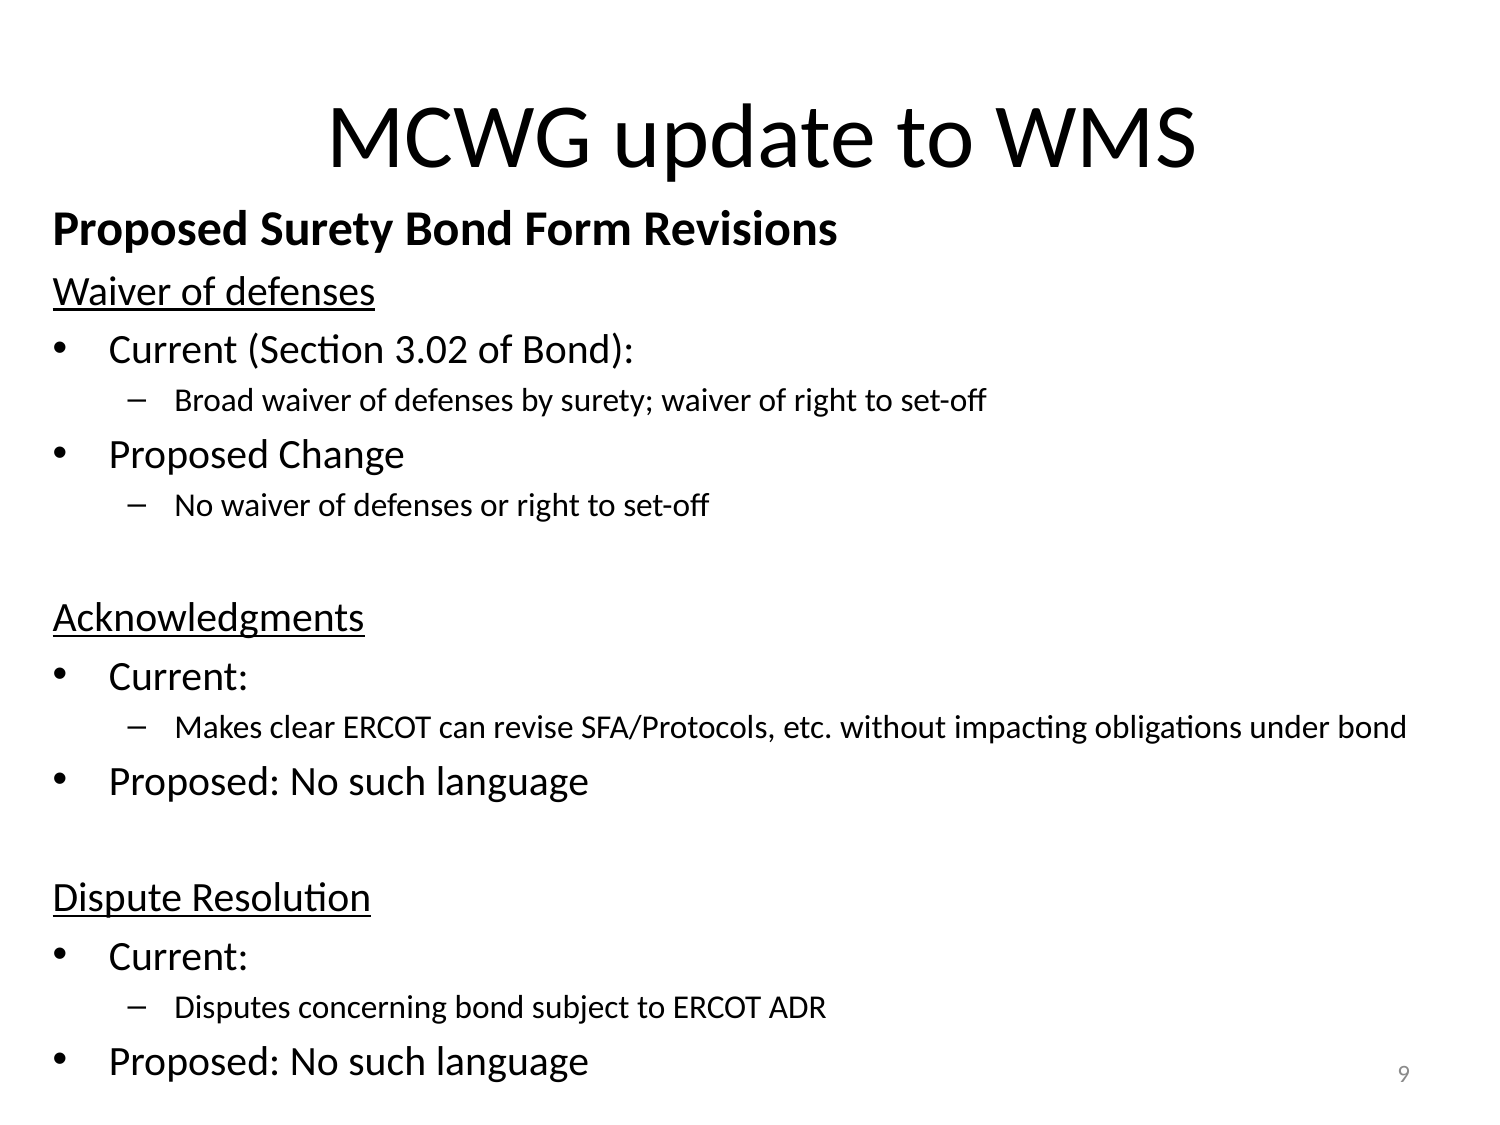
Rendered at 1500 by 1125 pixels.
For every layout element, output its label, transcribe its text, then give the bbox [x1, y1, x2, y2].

list Proposed Surety Bond Form Revisions Waiver of defenses Current (Section 3.02 of Bond): Broad waiver of defenses by surety; waiver of right to set-off Proposed Change No waiver of defenses or right to set-off Acknowledgments Current: Makes clear ERCOT can revise SFA/Protocols, etc. without impacting obligations under bond Proposed: No such language Dispute Resolution Current: Disputes concerning bond subject to ERCOT ADR Proposed: No such language [37, 187, 1475, 1113]
slide_number 9 [1074, 1042, 1425, 1103]
title MCWG update to WMS [87, 62, 1438, 187]
